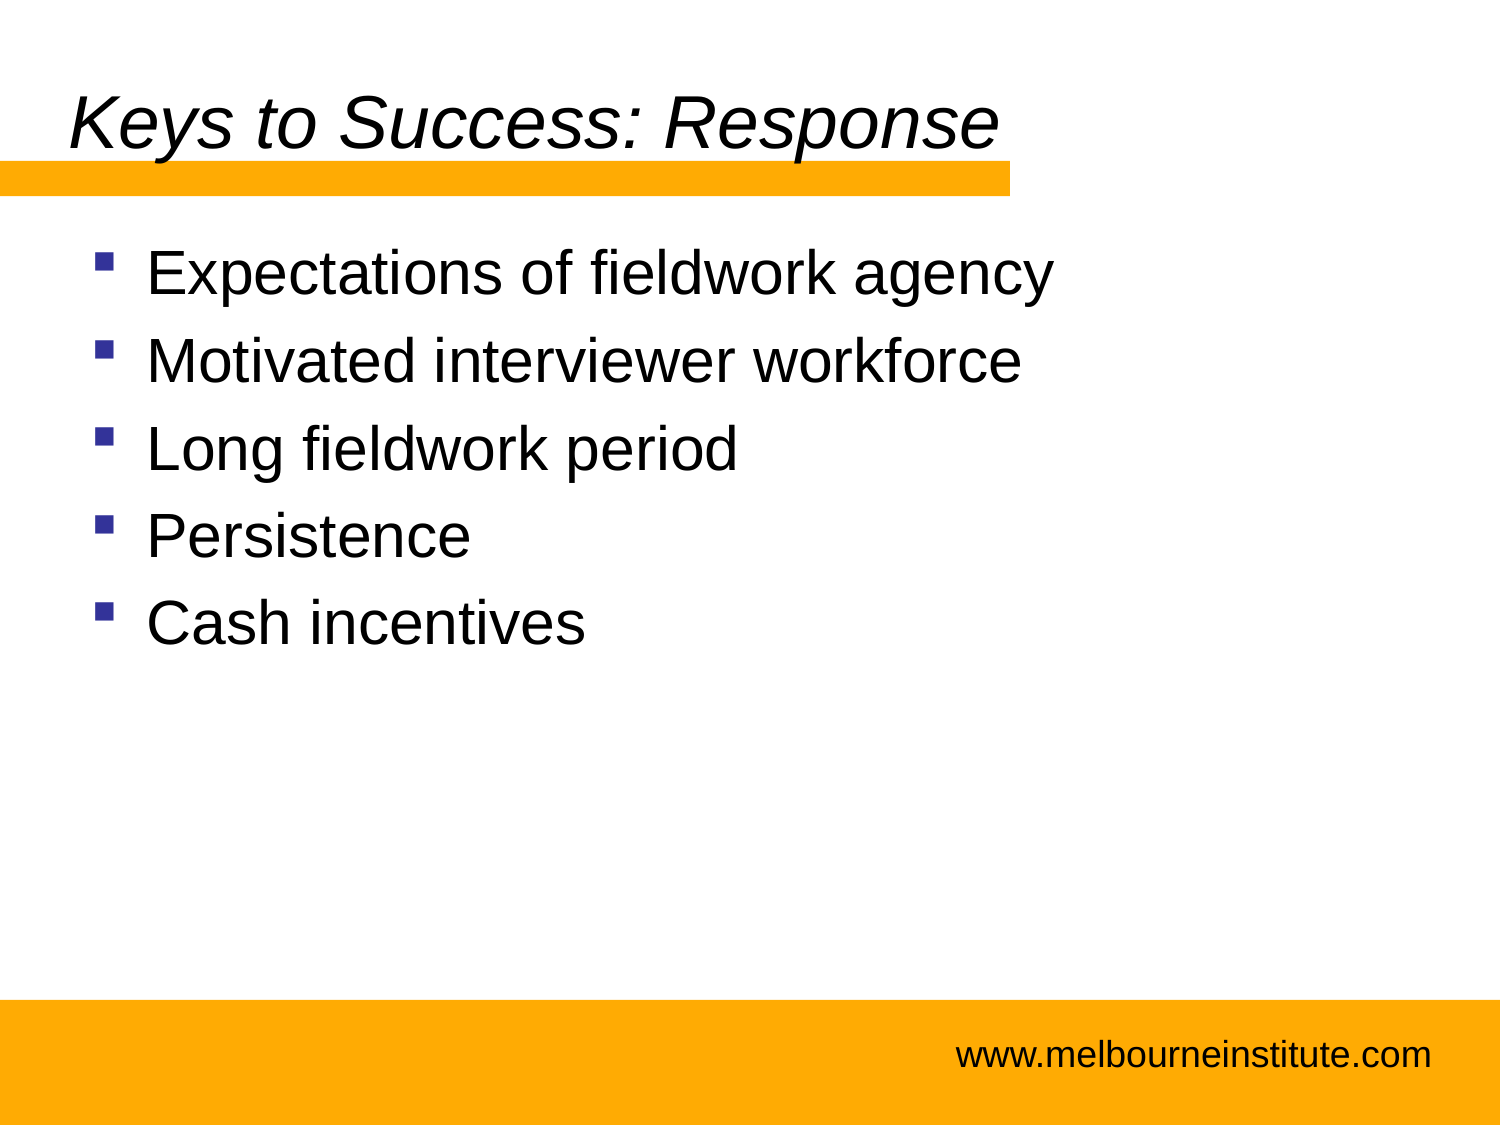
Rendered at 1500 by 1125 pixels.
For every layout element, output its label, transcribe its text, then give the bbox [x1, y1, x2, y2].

title Keys to Success: Response [52, 54, 1225, 183]
list Expectations of fieldwork agency Motivated interviewer workforce Long fieldwork period Persistence Cash incentives [74, 224, 1426, 1038]
